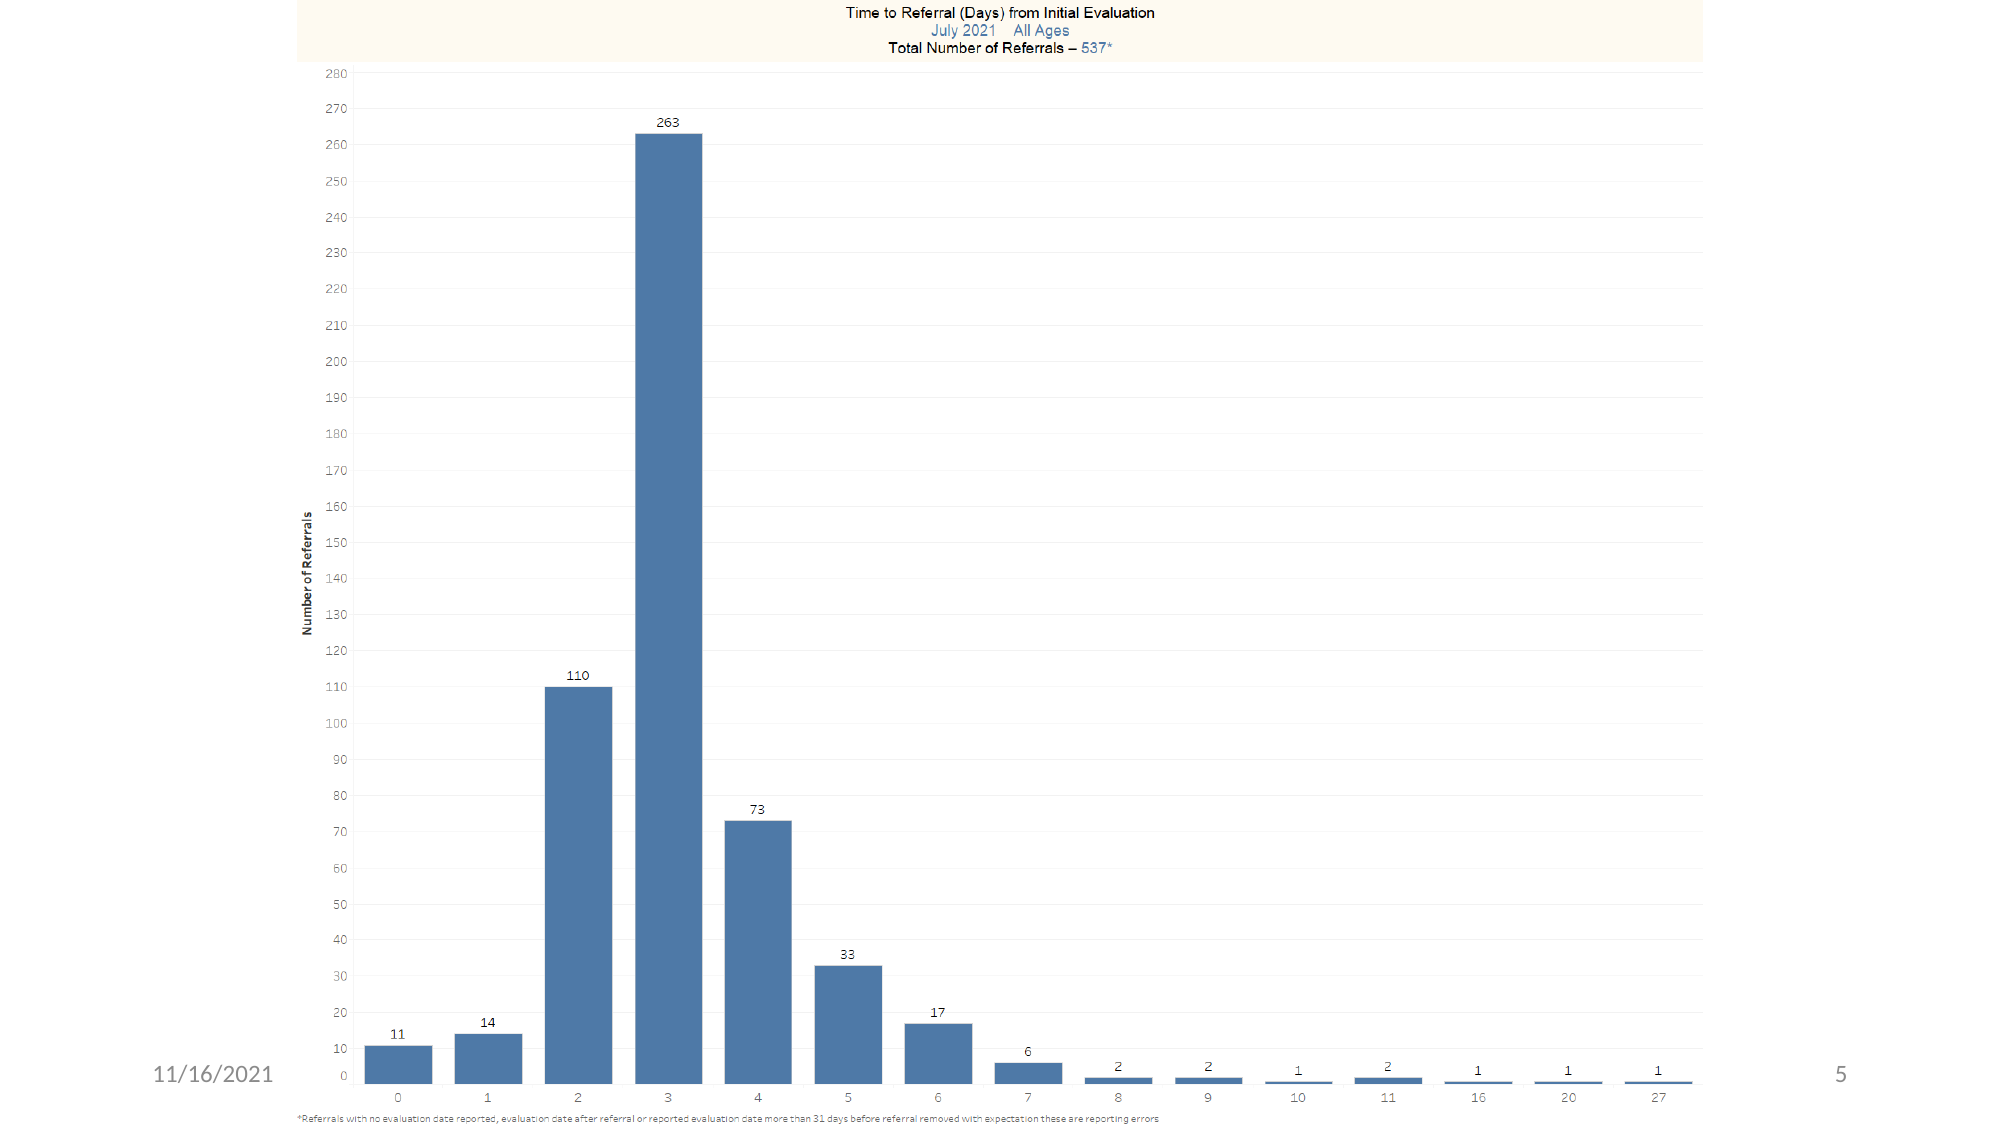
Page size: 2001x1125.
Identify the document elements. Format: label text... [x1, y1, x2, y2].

slide_number 5 [1703, 1042, 1863, 1103]
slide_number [137, 1042, 296, 1103]
picture [296, 0, 1703, 1125]
